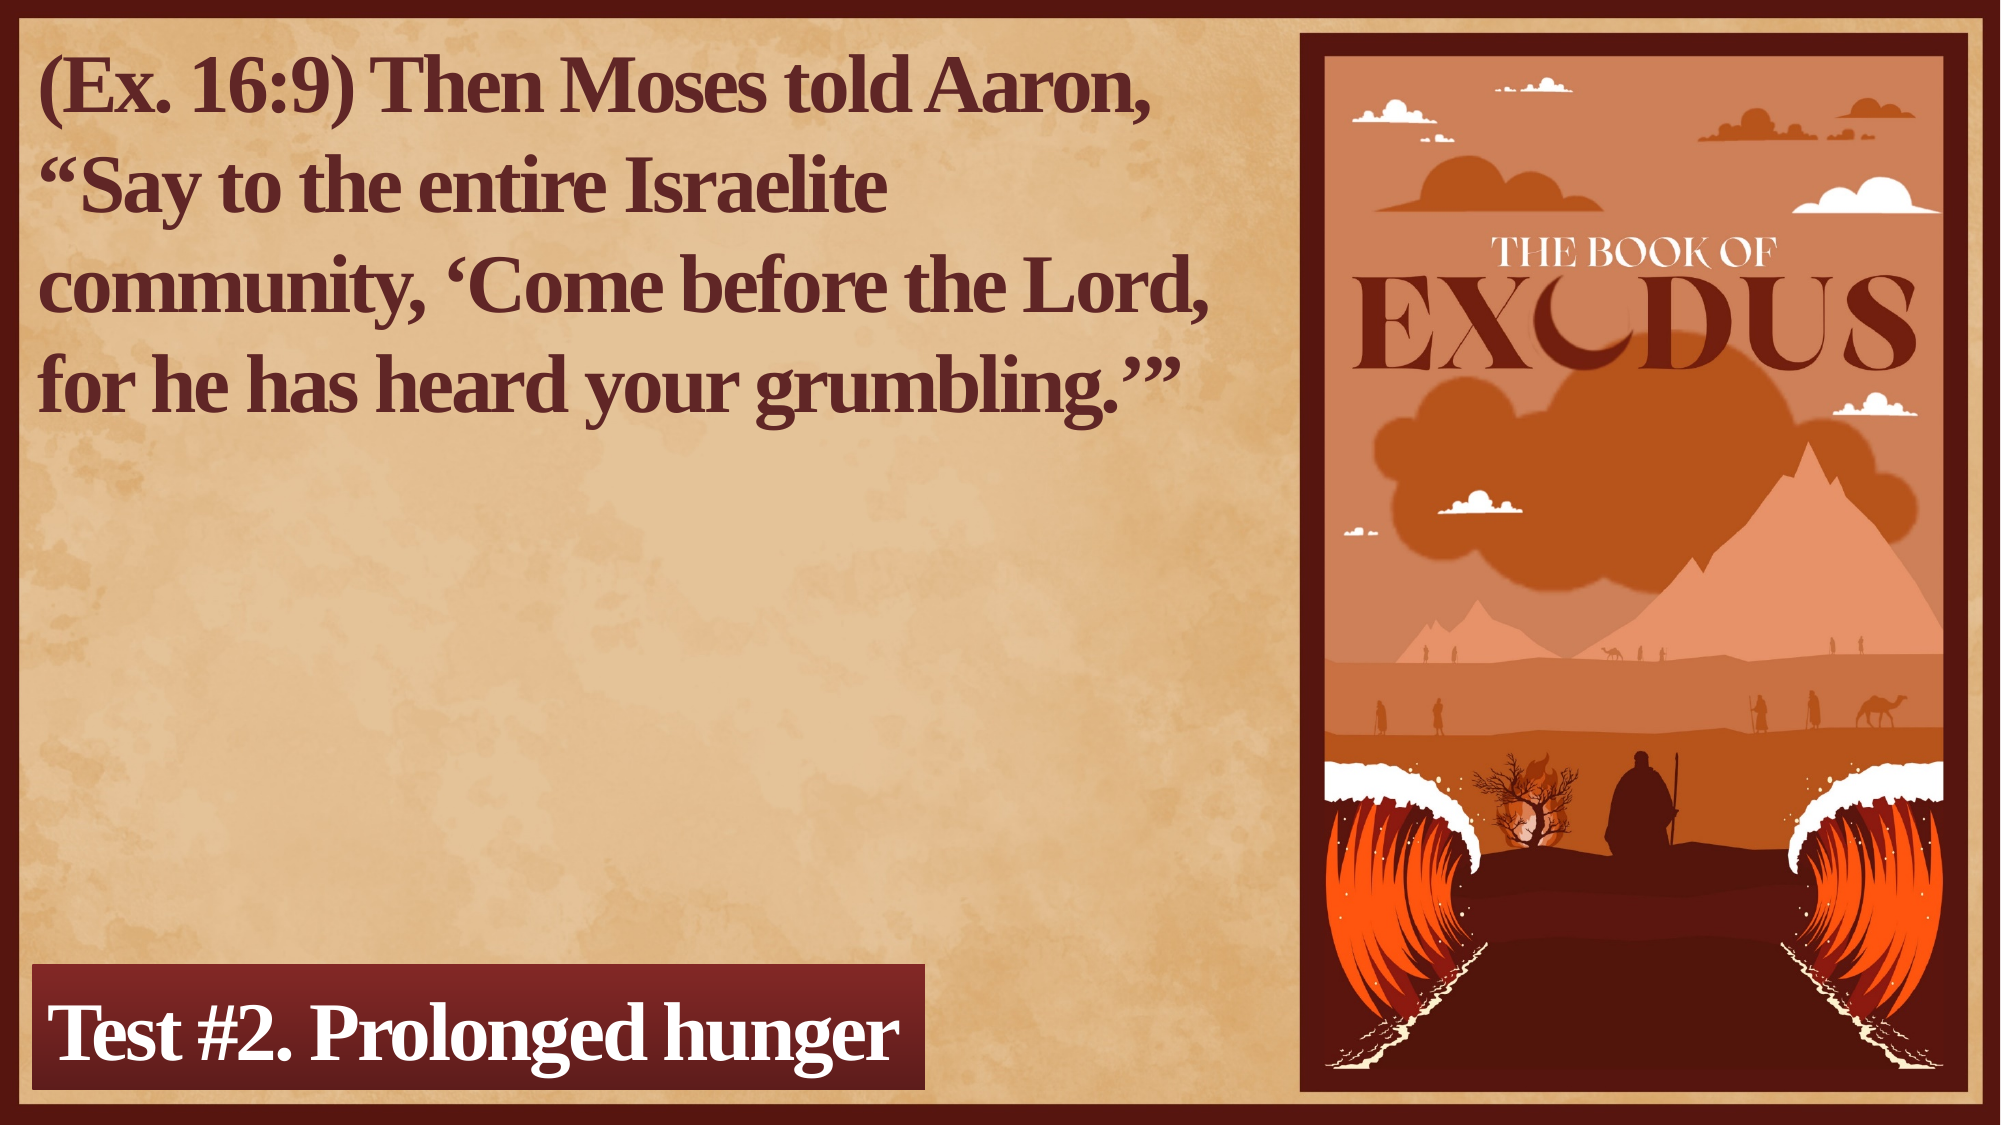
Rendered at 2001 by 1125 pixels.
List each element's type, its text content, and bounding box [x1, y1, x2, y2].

text_box (Ex. 16:9) Then Moses told Aaron, “Say to the entire Israelite community, ‘Come before the Lord, for he has heard your grumbling.’” [23, 21, 1288, 437]
picture [0, 0, 2001, 1125]
text_box Test #2. Prolonged hunger [30, 962, 927, 1092]
